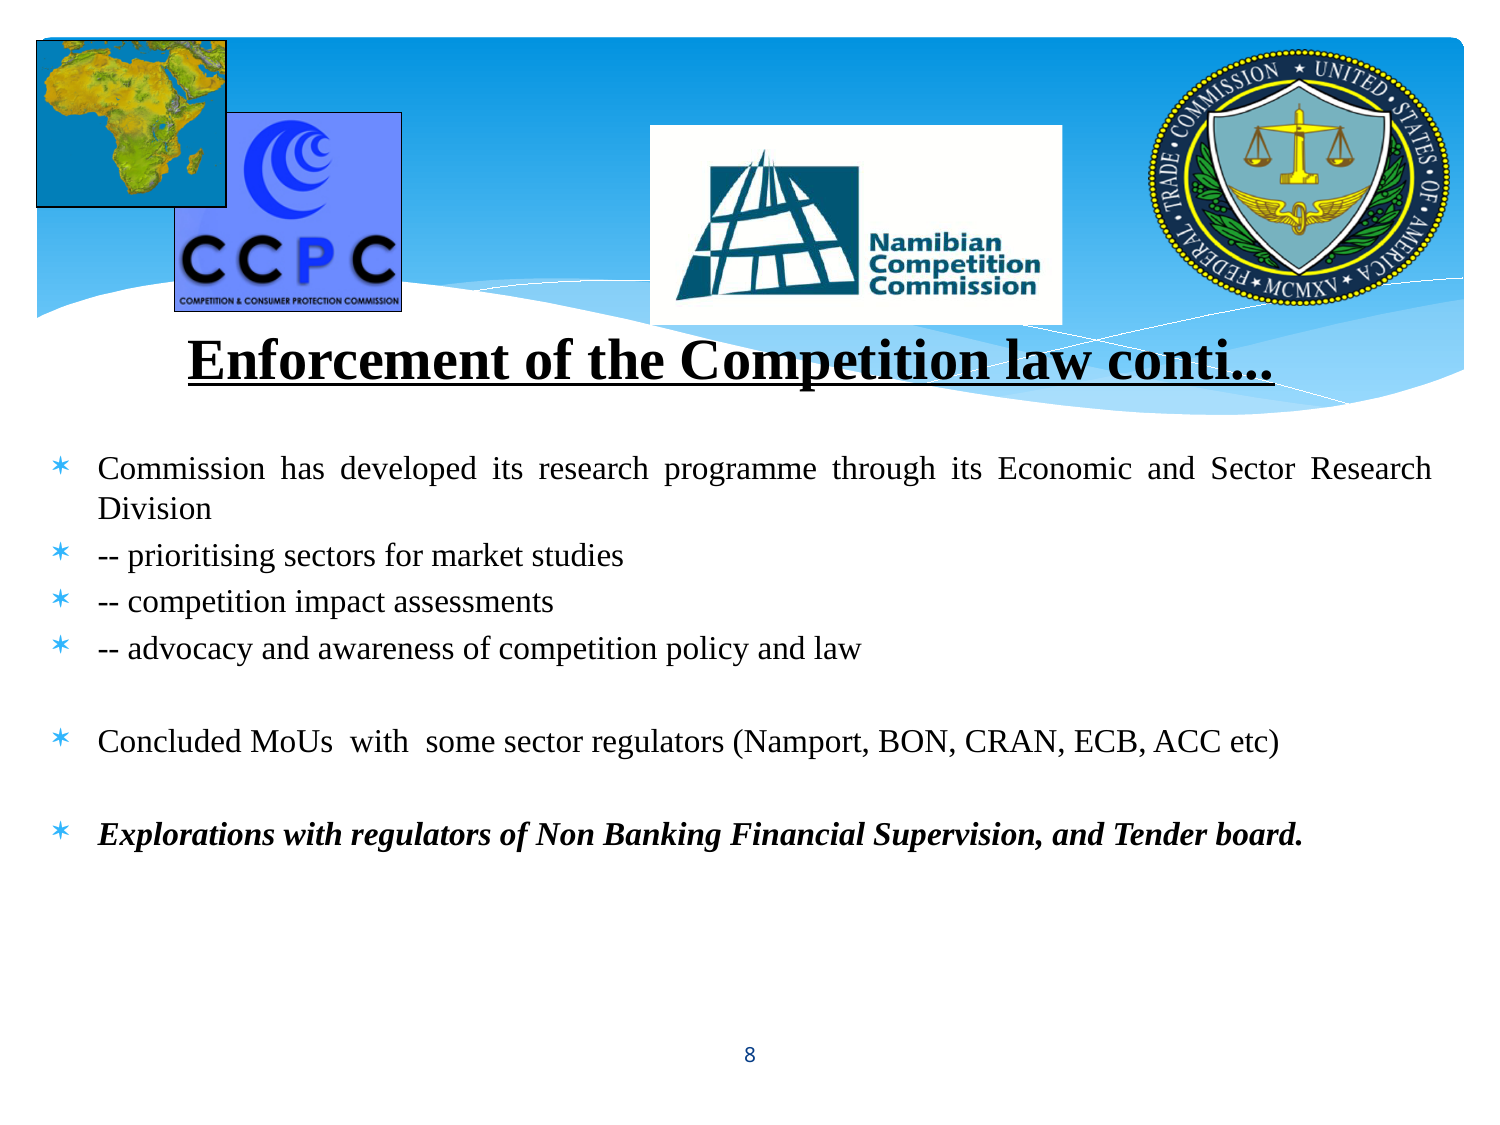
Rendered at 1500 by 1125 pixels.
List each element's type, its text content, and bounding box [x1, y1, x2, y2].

picture [649, 124, 1063, 326]
picture [187, 149, 203, 174]
slide_number 8 [654, 1025, 846, 1086]
picture [174, 112, 403, 312]
picture [132, 41, 141, 49]
picture [45, 41, 226, 194]
list Commission has developed its research programme through its Economic and Sector Research Division -- prioritising sectors for market studies -- competition impact assessments -- advocacy and awareness of competition policy and law Concluded MoUs with some sector regulators (Namport, BON, CRAN, ECB, ACC etc) Explorations with regulators of Non Banking Financial Supervision, and Tender board. [37, 438, 1450, 988]
picture [1148, 50, 1451, 306]
title Enforcement of the Competition law conti... [75, 299, 1388, 413]
